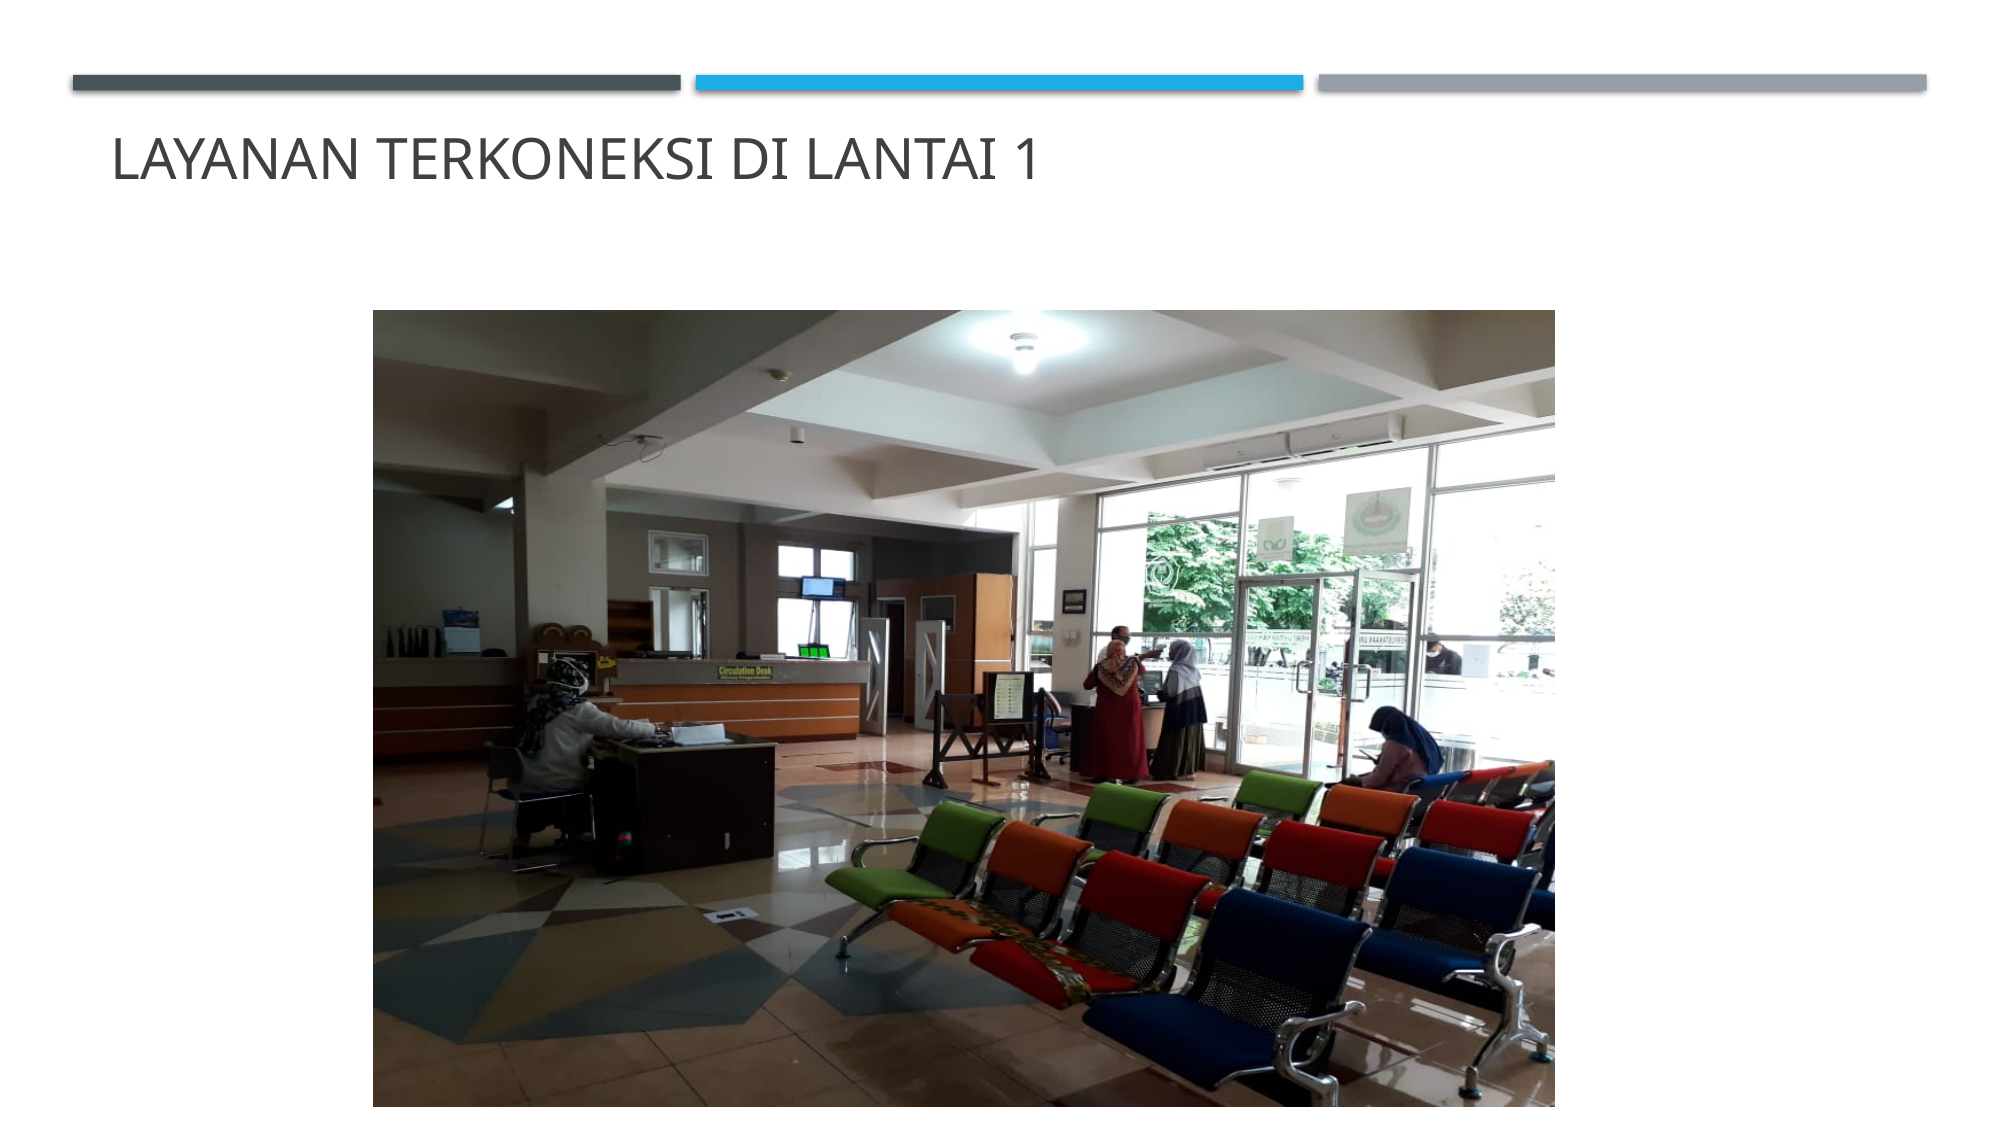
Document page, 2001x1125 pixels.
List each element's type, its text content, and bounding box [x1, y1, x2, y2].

title Layanan terkoneksi di lantai 1 [95, 115, 1905, 268]
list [373, 309, 1555, 1107]
